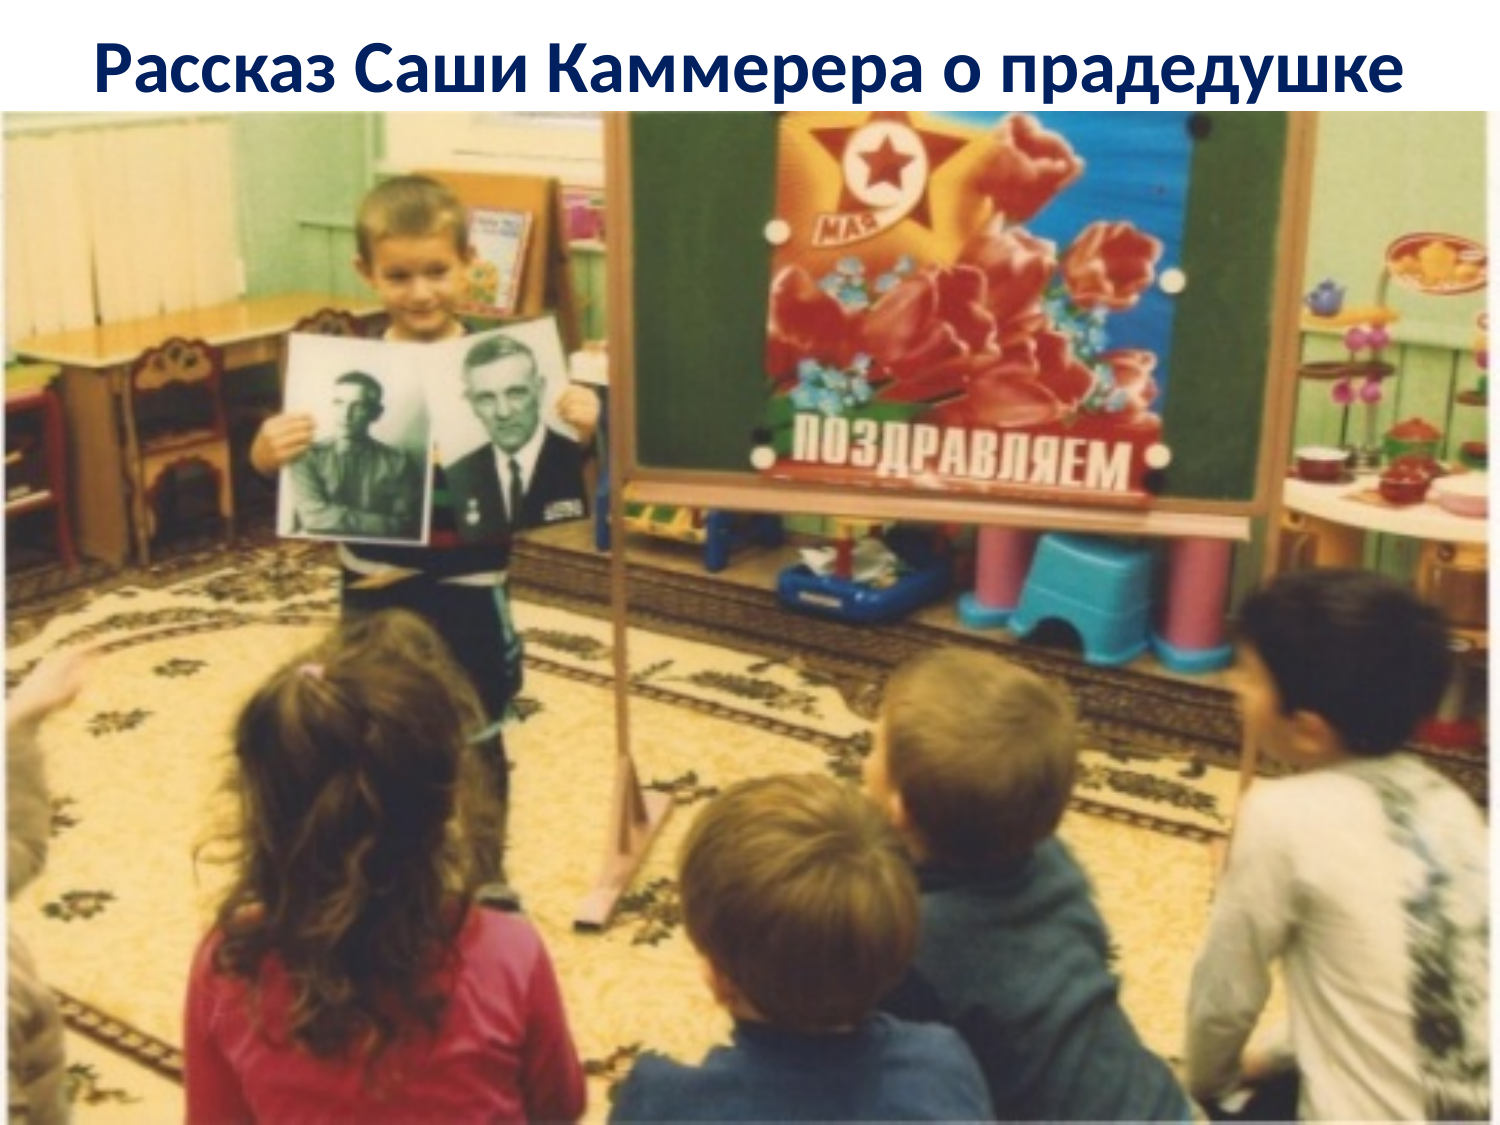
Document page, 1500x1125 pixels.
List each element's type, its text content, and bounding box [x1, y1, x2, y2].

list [0, 111, 1500, 1125]
title Рассказ Саши Каммерера о прадедушке [0, 0, 1500, 111]
